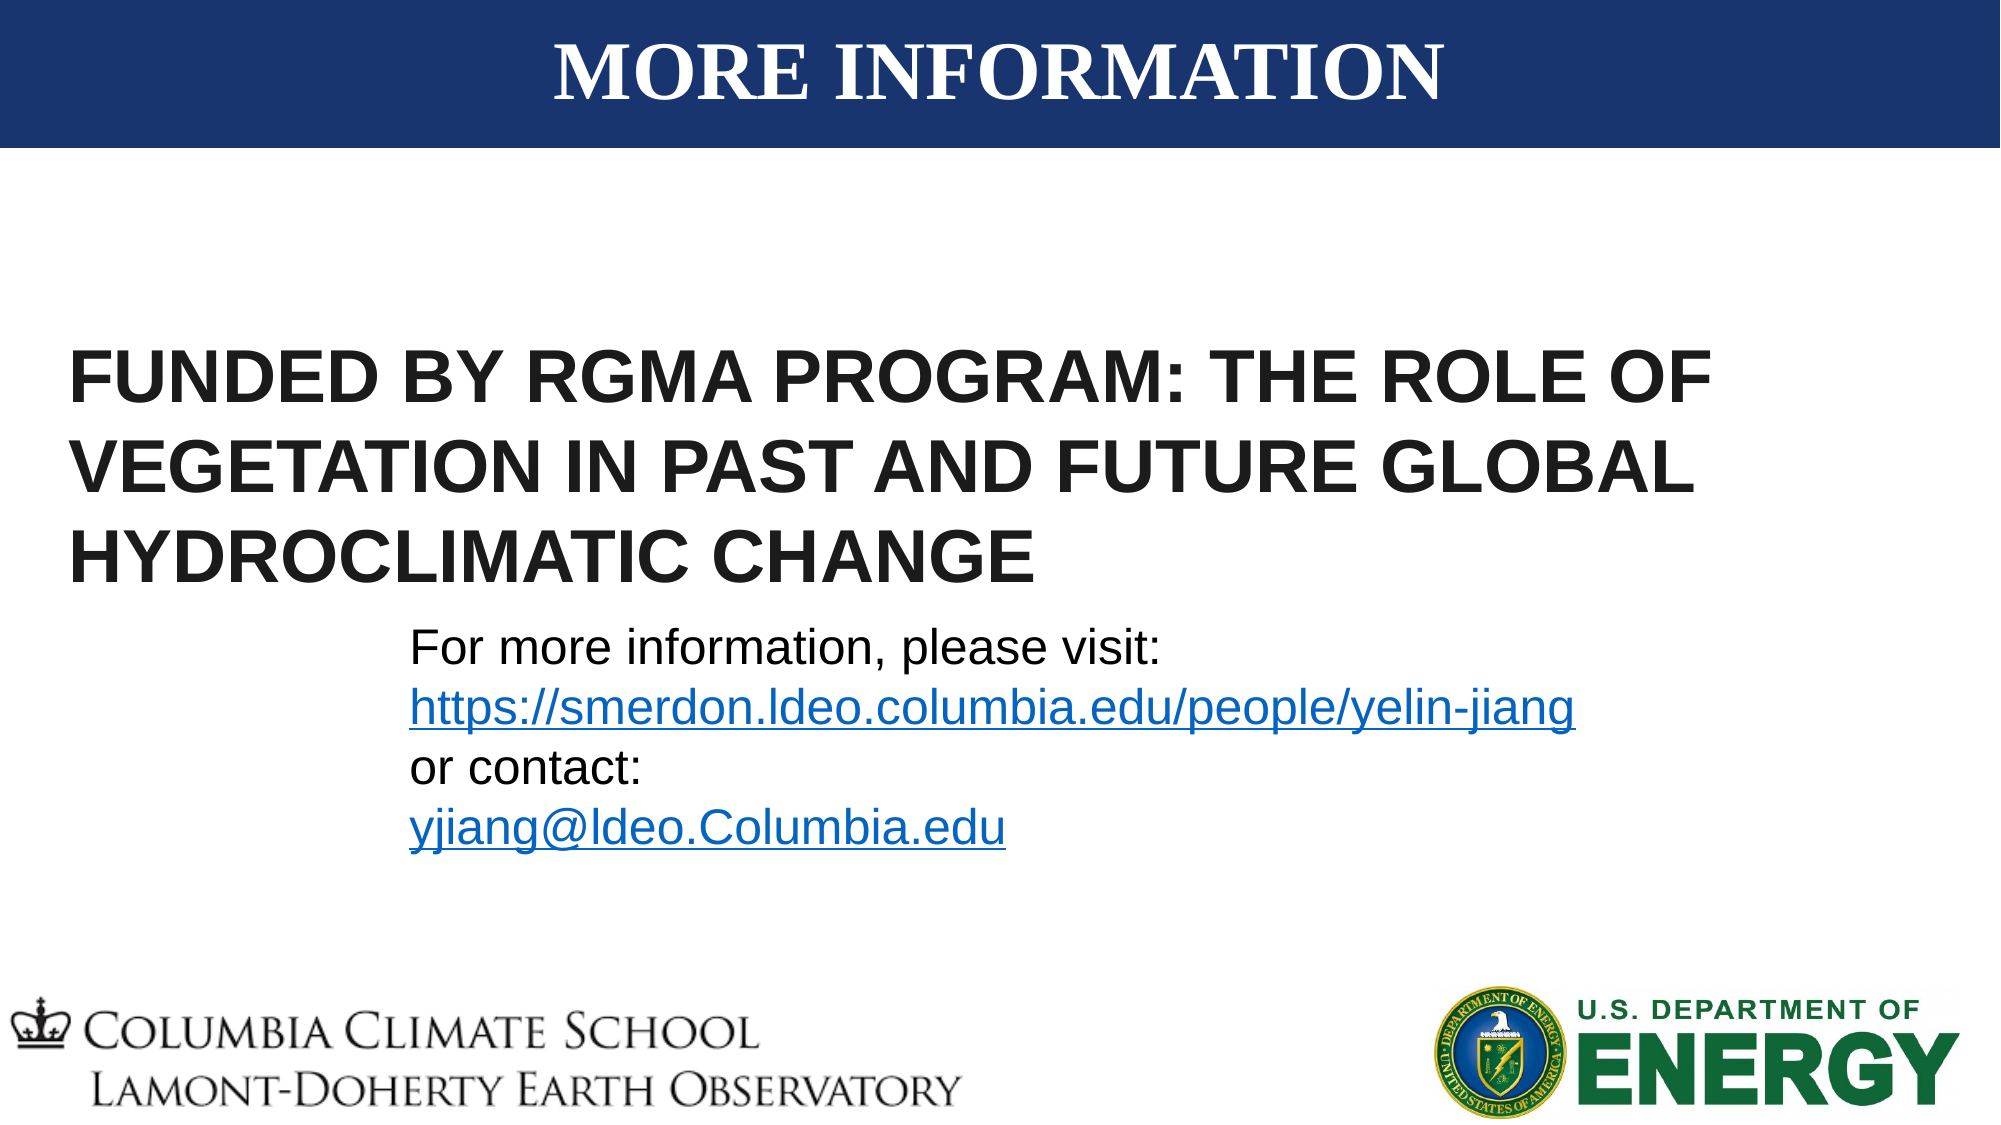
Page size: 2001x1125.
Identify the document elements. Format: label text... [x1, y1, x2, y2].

text_box More Information [0, 0, 2000, 148]
picture [1434, 986, 1960, 1119]
text_box Funded by RGMA Program: The Role of Vegetation in Past and Future Global Hydroclimatic Change [53, 320, 1947, 606]
text_box For more information, please visit: https://smerdon.ldeo.columbia.edu/people/yelin-jiang or contact: yjiang@ldeo.Columbia.edu [394, 607, 1606, 863]
picture [0, 986, 973, 1125]
